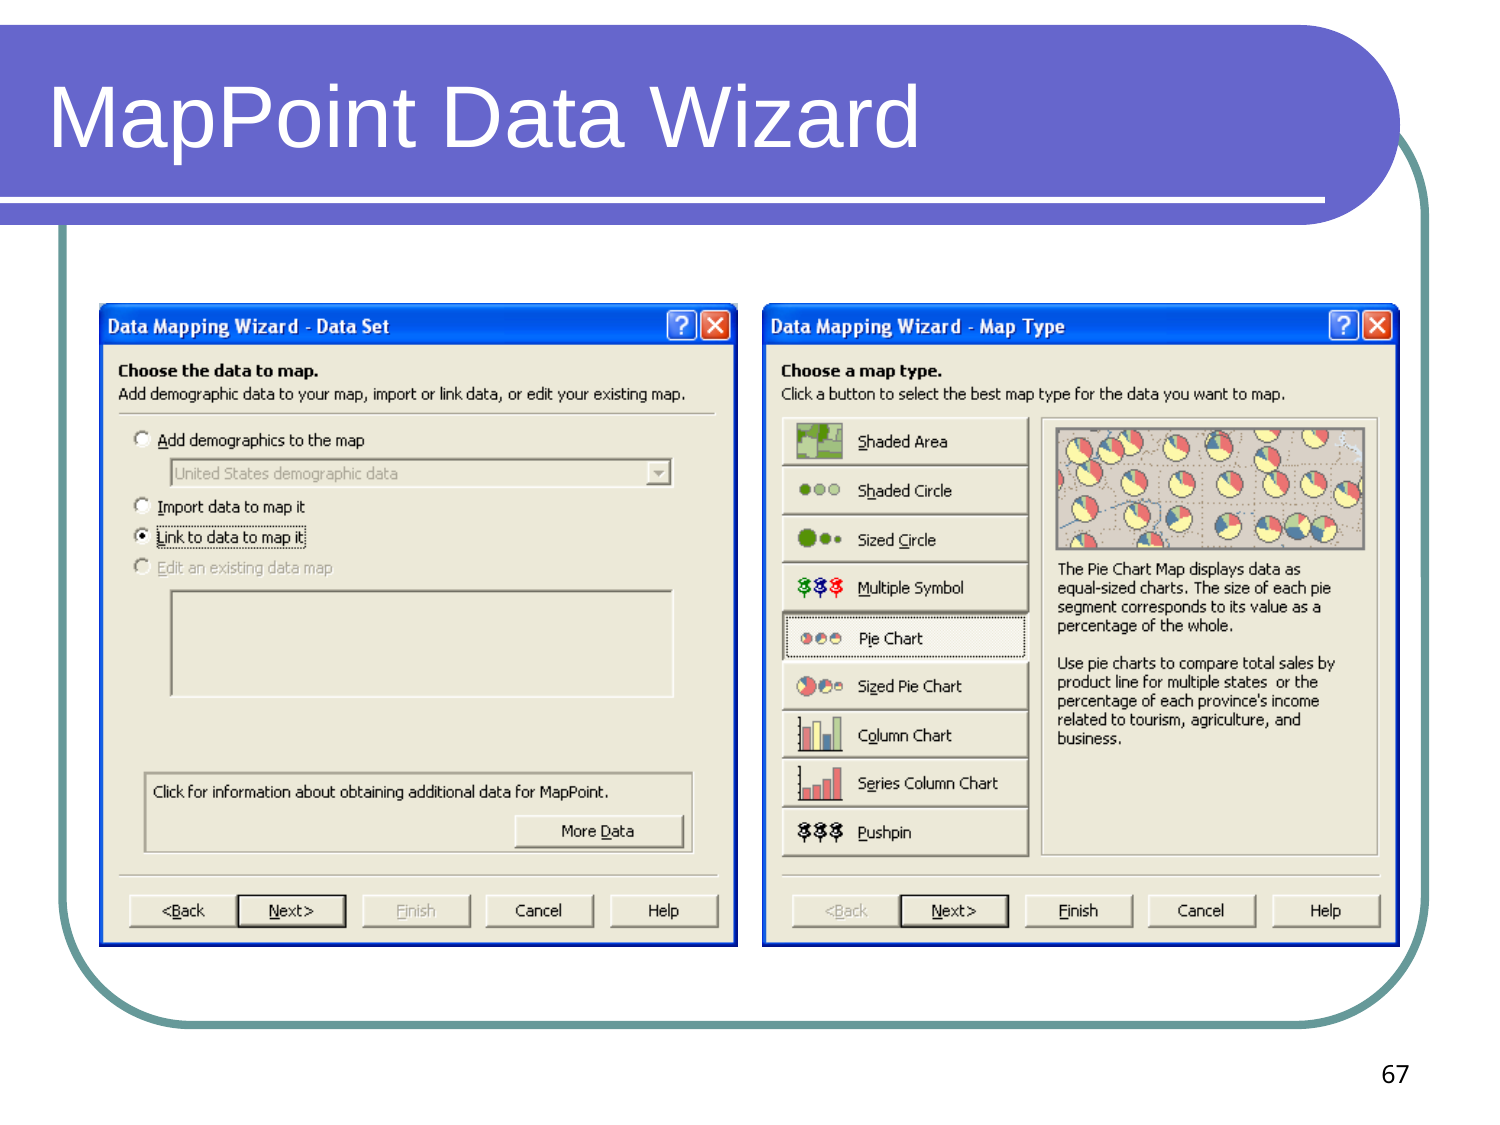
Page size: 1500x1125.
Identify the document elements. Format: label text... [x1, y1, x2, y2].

slide_number 67 [1074, 1024, 1426, 1101]
title MapPoint Data Wizard [31, 37, 1348, 188]
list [762, 303, 1401, 947]
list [99, 303, 738, 947]
